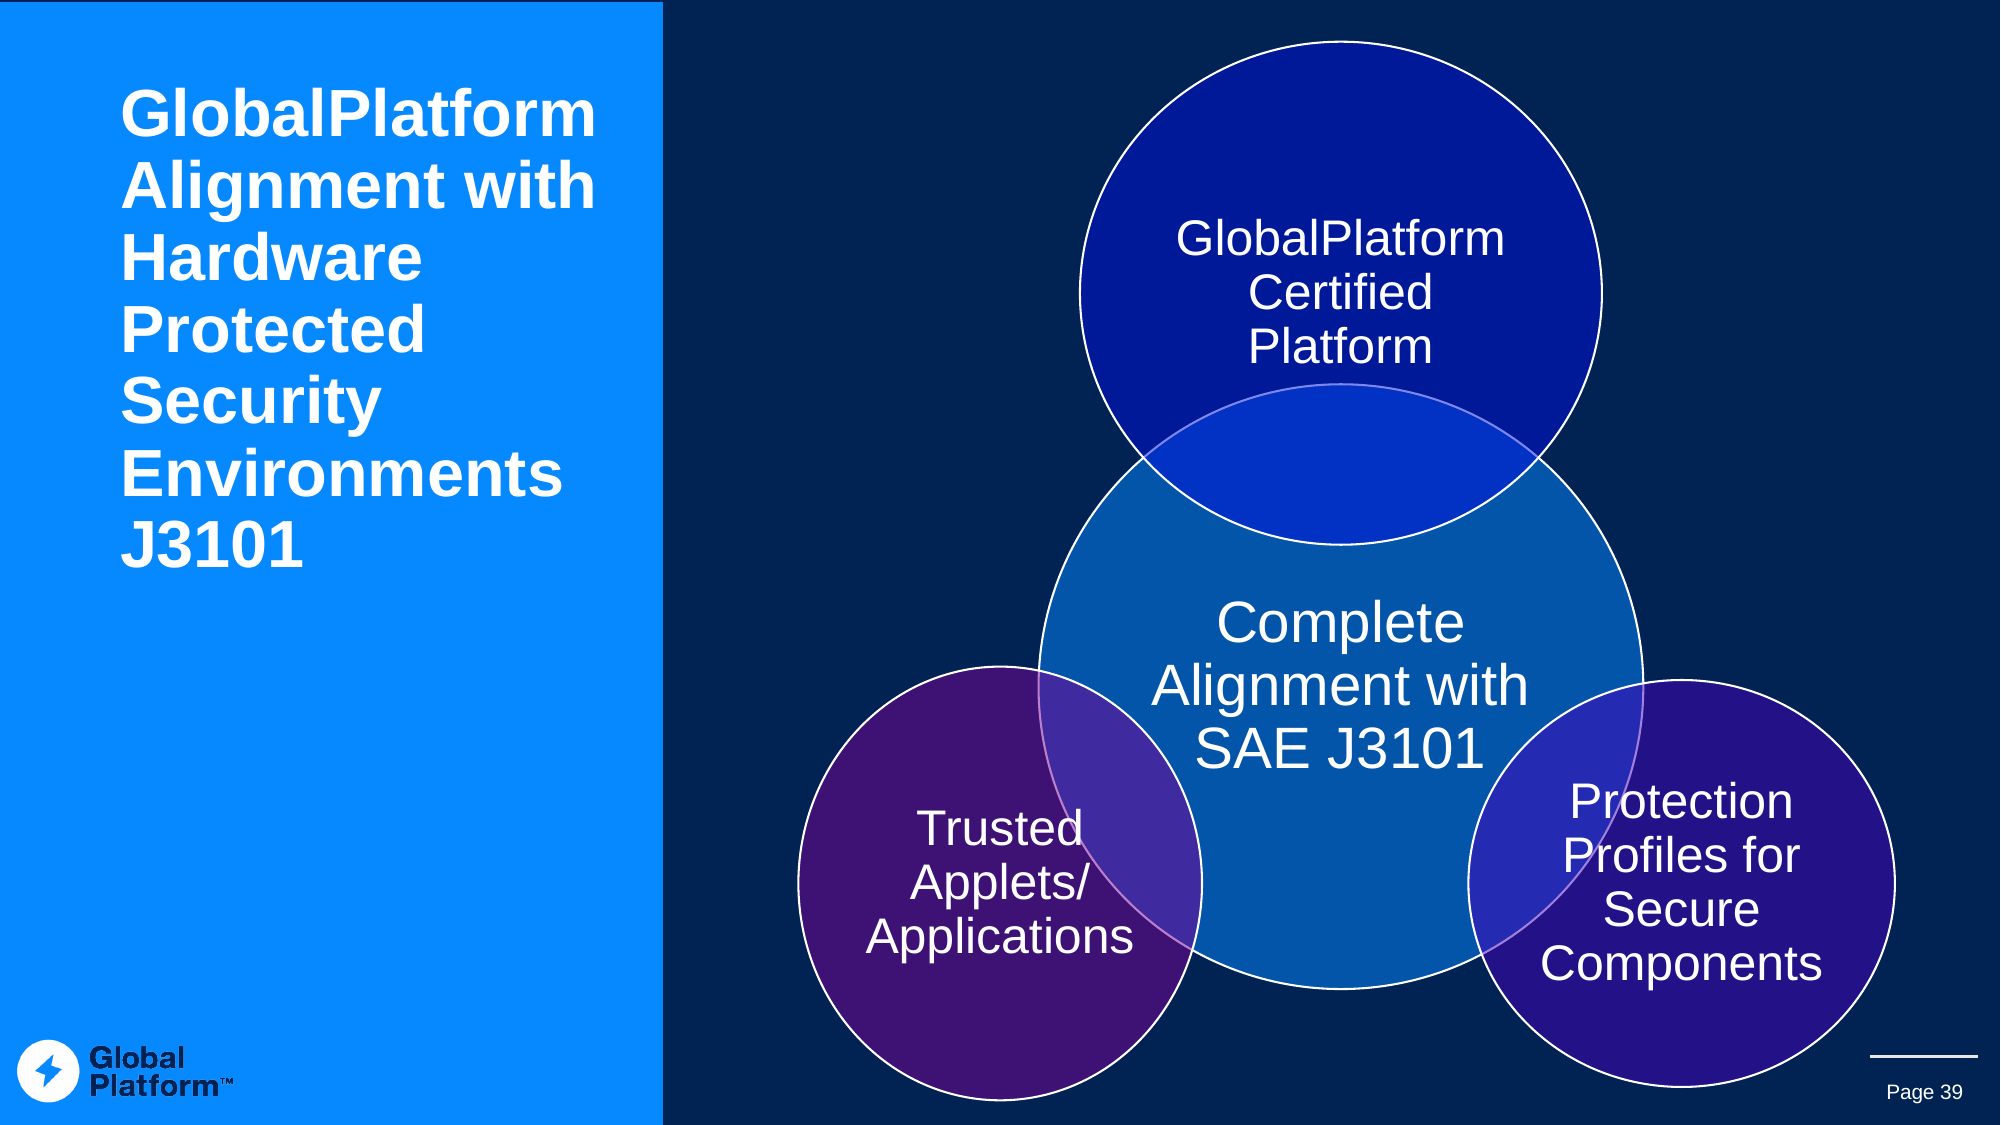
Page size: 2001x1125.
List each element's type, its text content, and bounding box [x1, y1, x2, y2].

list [766, 78, 1927, 1064]
list GlobalPlatform Alignment with Hardware Protected Security Environments J3101 [120, 78, 630, 893]
picture [0, 997, 302, 1125]
